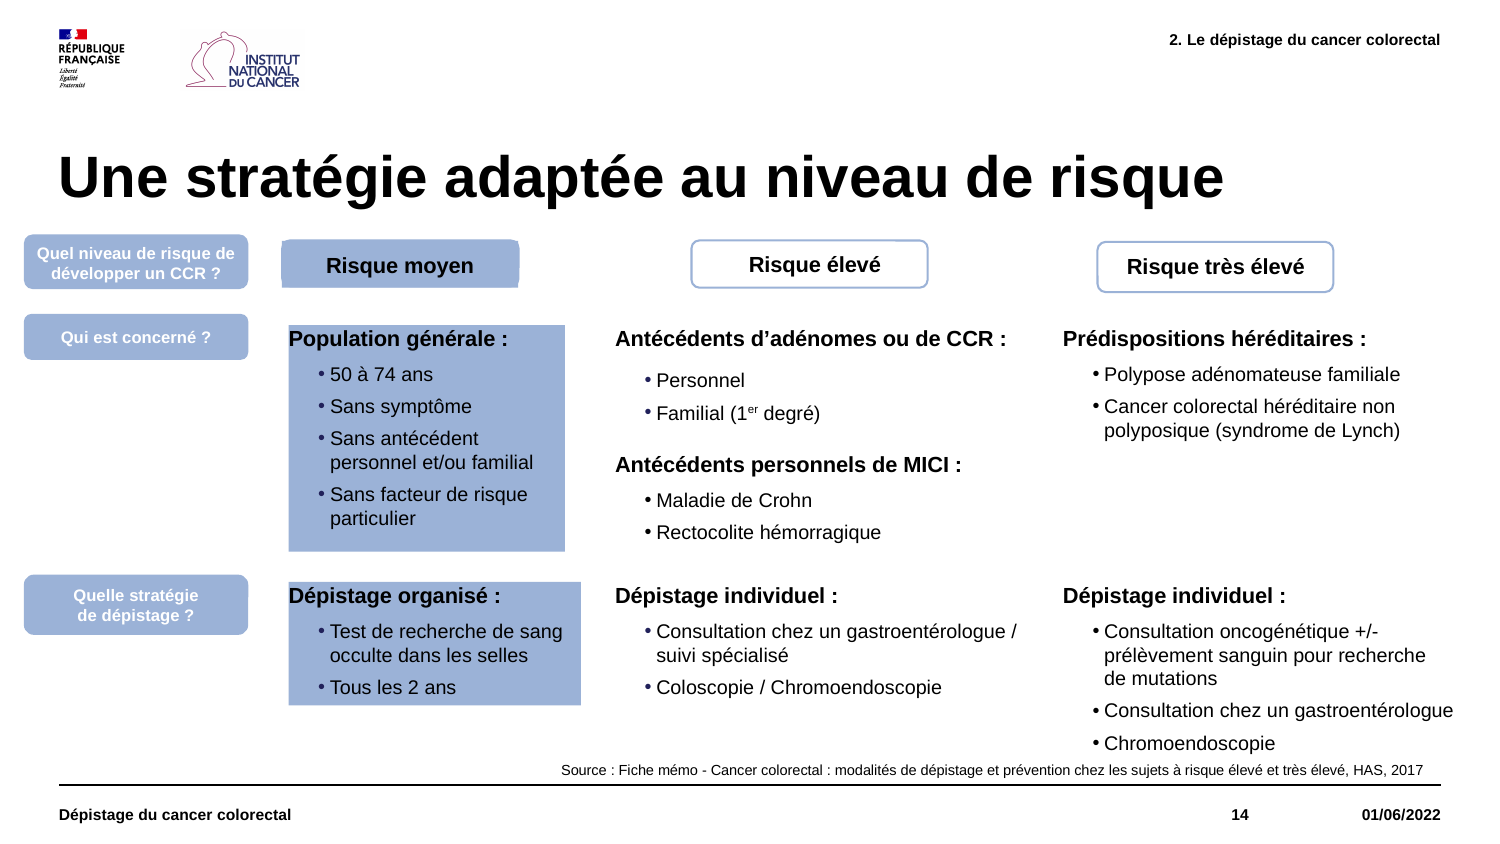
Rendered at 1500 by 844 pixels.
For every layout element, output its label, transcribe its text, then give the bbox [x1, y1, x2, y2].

footer Dépistage du cancer colorectal [59, 784, 1028, 844]
picture [180, 29, 305, 91]
text_box Dépistage individuel : Consultation oncogénétique +/- prélèvement sanguin pour recherche de mutations Consultation chez un gastroentérologue Chromoendoscopie [1062, 581, 1471, 743]
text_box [691, 240, 928, 288]
list Le dépistage du cancer colorectal [543, 29, 1441, 89]
title Une stratégie adaptée au niveau de risque [59, 147, 1441, 239]
slide_number 14 [1028, 787, 1249, 844]
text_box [23, 313, 249, 361]
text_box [23, 229, 249, 296]
text_box Source : Fiche mémo - Cancer colorectal : modalités de dépistage et prévention chez les sujets à risque élevé et très élevé, HAS, 2017 [560, 743, 1486, 787]
text_box Antécédents d’adénomes ou de CCR : Personnel Familial (1er degré) Antécédents personnels de MICI : Maladie de Crohn Rectocolite hémorragique [615, 325, 1023, 552]
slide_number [1249, 787, 1441, 844]
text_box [23, 574, 249, 636]
text_box Population générale : 50 à 74 ans Sans symptôme Sans antécédent personnel et/ou familial Sans facteur de risque particulier [288, 325, 565, 552]
picture [47, 17, 136, 107]
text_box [1097, 238, 1334, 293]
text_box Prédispositions héréditaires : Polypose adénomateuse familiale Cancer colorectal héréditaire non polyposique (syndrome de Lynch) [1062, 325, 1428, 552]
text_box Dépistage individuel : Consultation chez un gastroentérologue / suivi spécialisé Coloscopie / Chromoendoscopie [615, 581, 1029, 743]
text_box Dépistage organisé : Test de recherche de sang occulte dans les selles Tous les 2 ans [288, 581, 581, 706]
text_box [281, 240, 519, 288]
